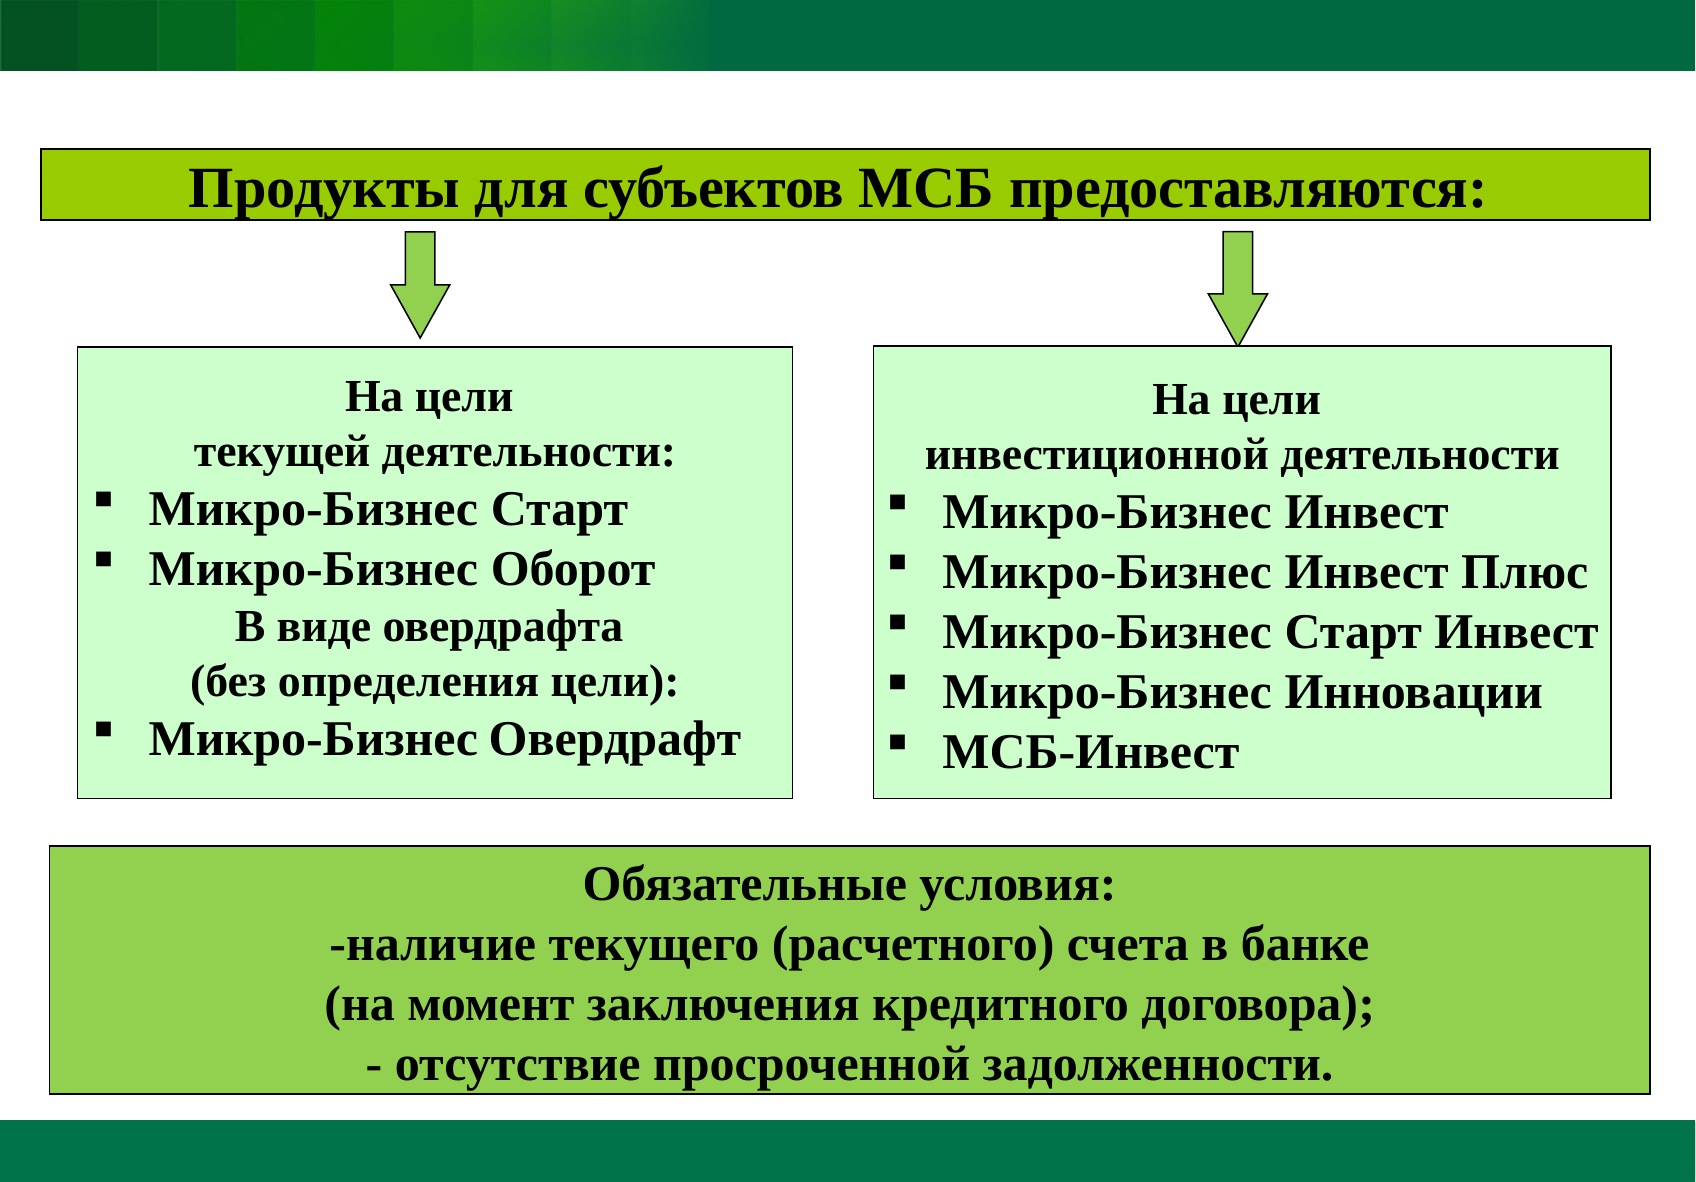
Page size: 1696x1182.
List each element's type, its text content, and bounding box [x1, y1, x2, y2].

text_box [0, 1122, 1696, 1182]
text_box На цели текущей деятельности: Микро-Бизнес Старт Микро-Бизнес Оборот В виде овердрафта (без определения цели): Микро-Бизнес Овердрафт [77, 347, 793, 799]
text_box Продукты для субъектов МСБ предоставляются: [41, 148, 1650, 220]
text_box [390, 231, 450, 339]
text_box На цели инвестиционной деятельности Микро-Бизнес Инвест Микро-Бизнес Инвест Плюс Микро-Бизнес Старт Инвест Микро-Бизнес Инновации МСБ-Инвест [873, 346, 1612, 799]
text_box Обязательные условия: -наличие текущего (расчетного) счета в банке (на момент заключения кредитного договора); - отсутствие просроченной задолженности. [49, 846, 1650, 1094]
picture [0, 0, 1696, 71]
text_box [1208, 231, 1268, 346]
